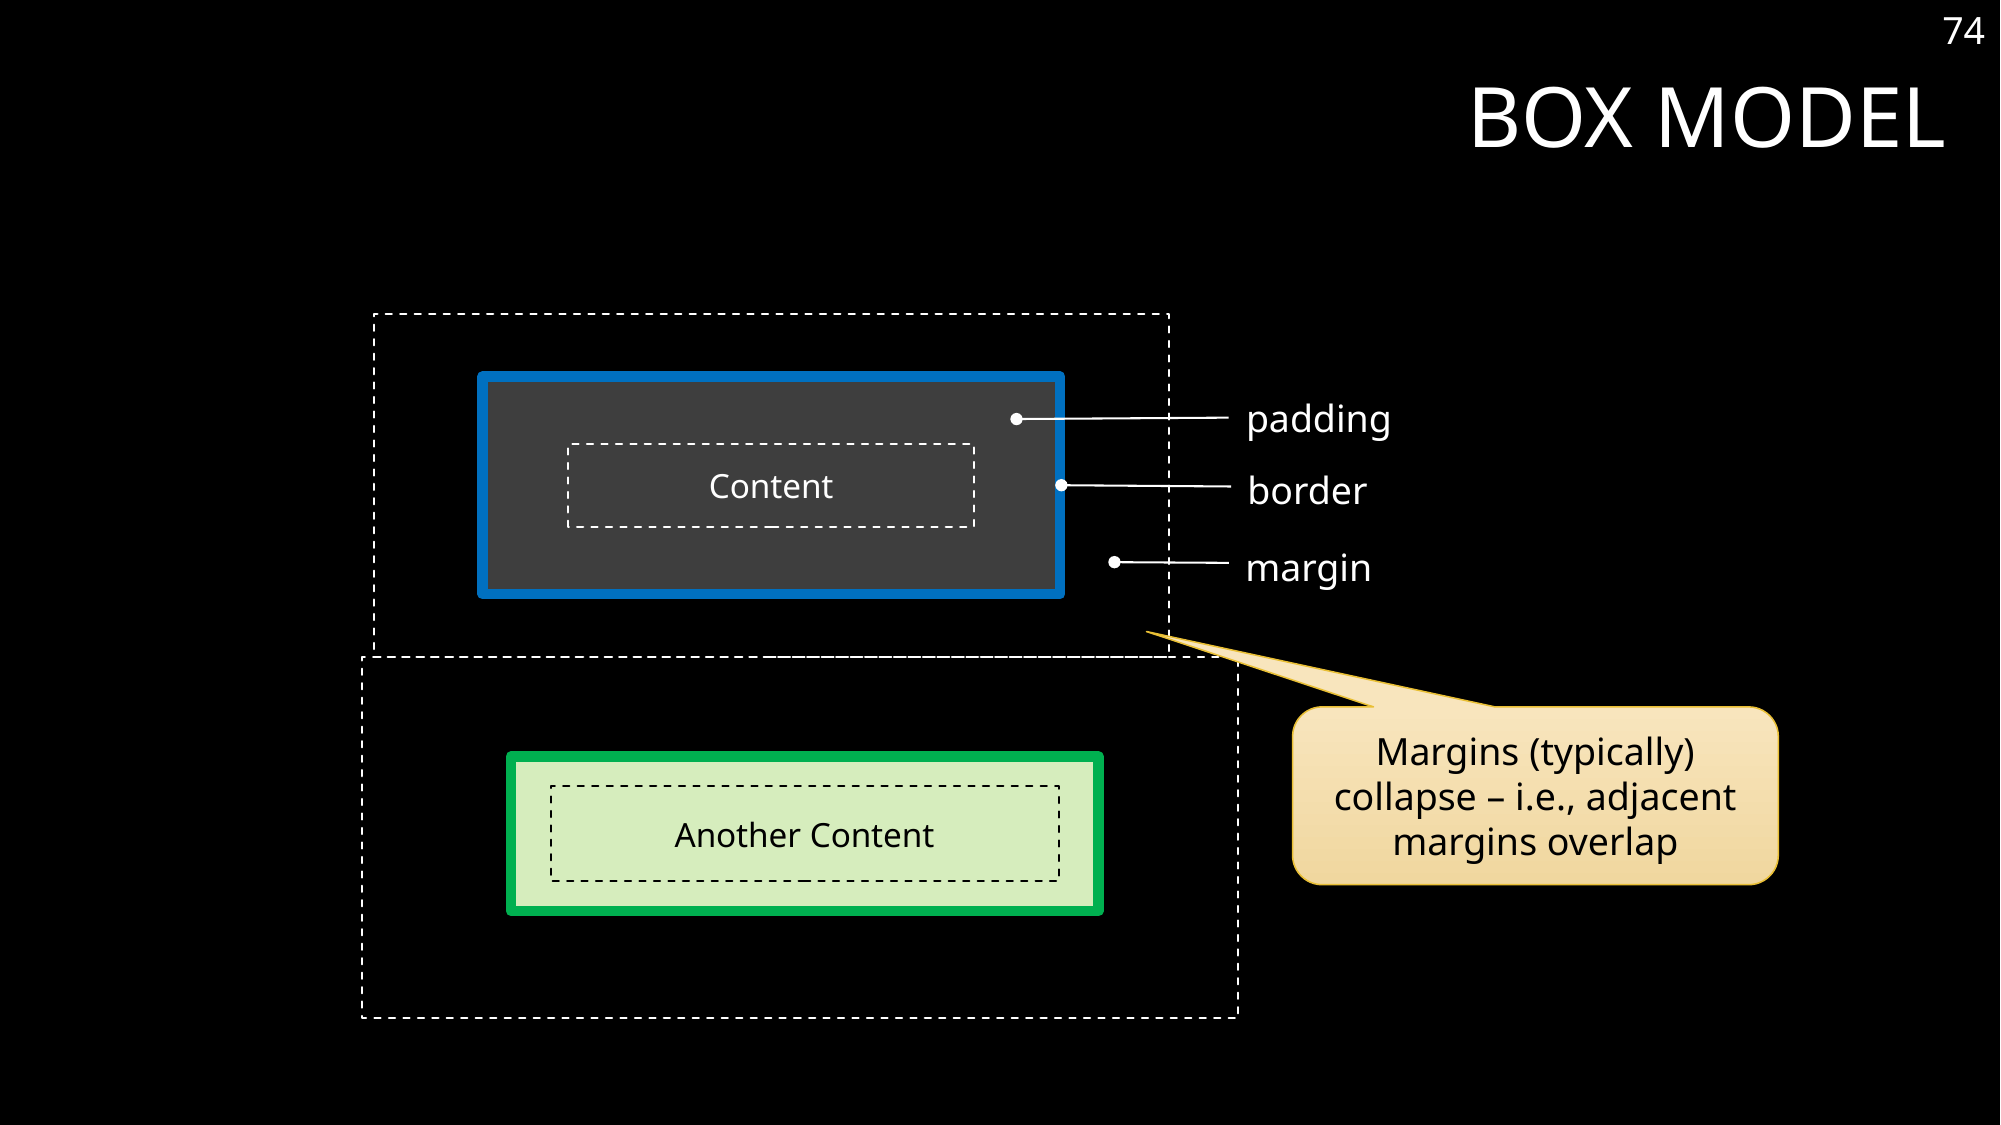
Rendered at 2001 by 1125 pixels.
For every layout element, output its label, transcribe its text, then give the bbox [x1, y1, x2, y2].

title Box Model [39, 68, 1961, 281]
slide_number 74 [1567, 0, 2000, 60]
text_box Margins (typically) collapse – i.e., adjacent margins overlap [1239, 658, 1780, 886]
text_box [361, 656, 1239, 1019]
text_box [373, 313, 1410, 658]
